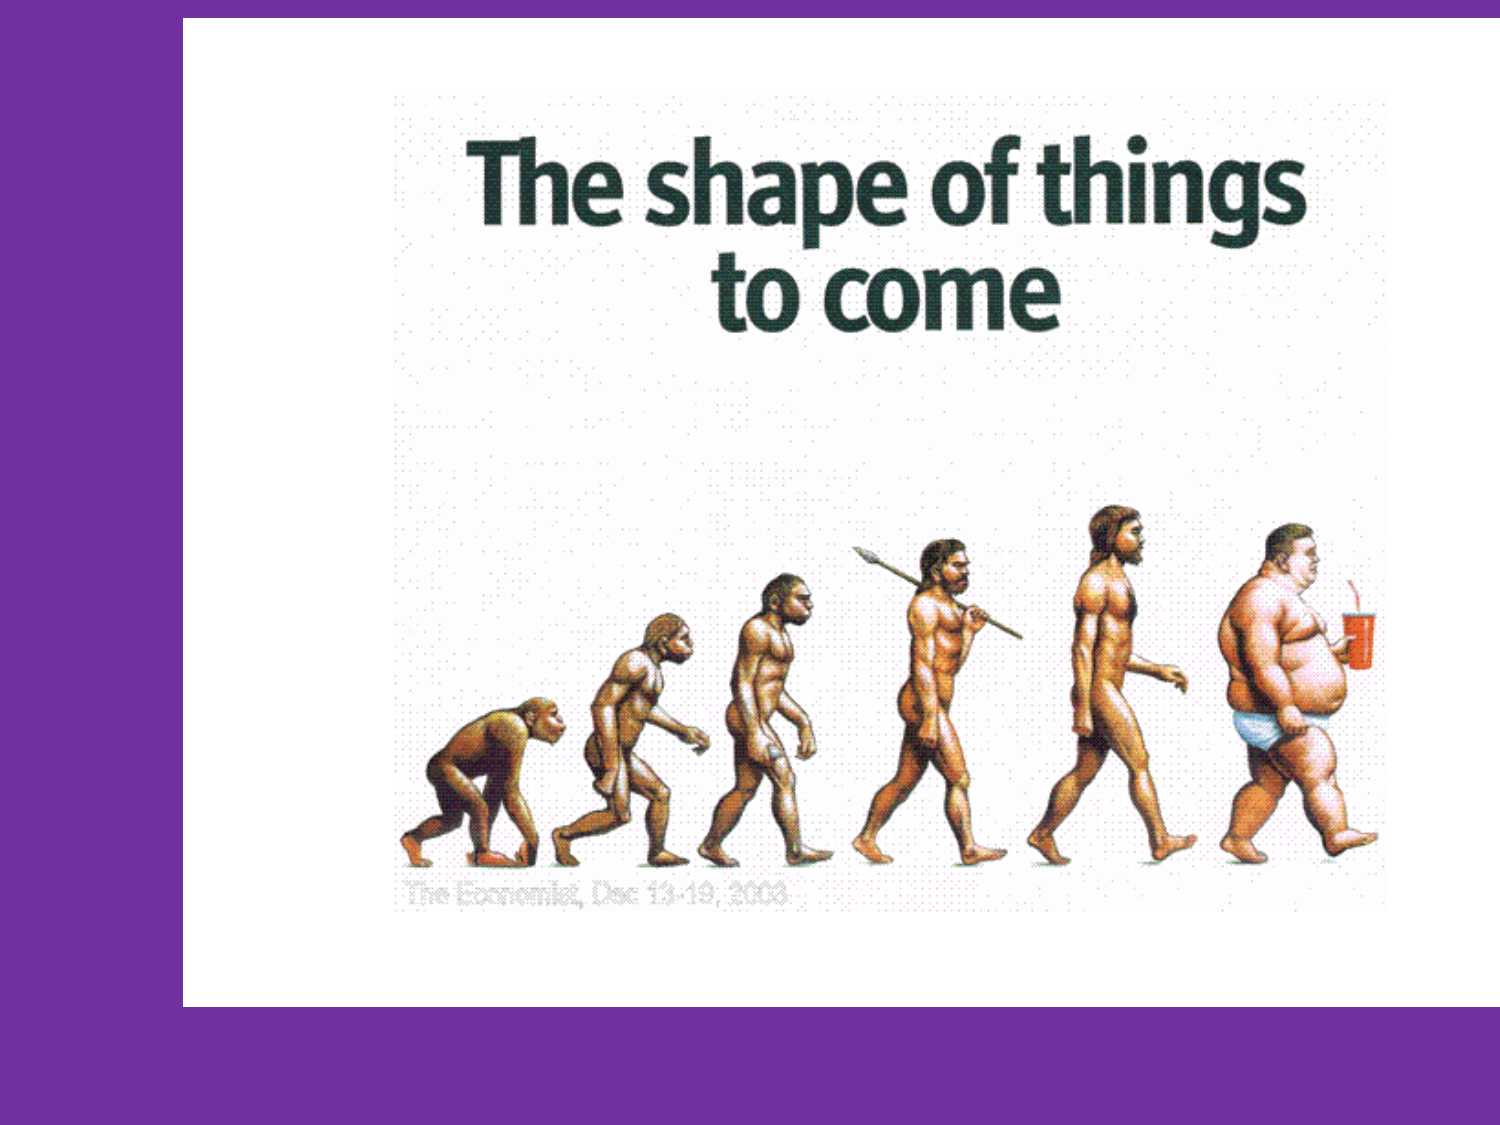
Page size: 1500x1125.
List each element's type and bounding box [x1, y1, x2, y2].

picture [182, 18, 1500, 1007]
